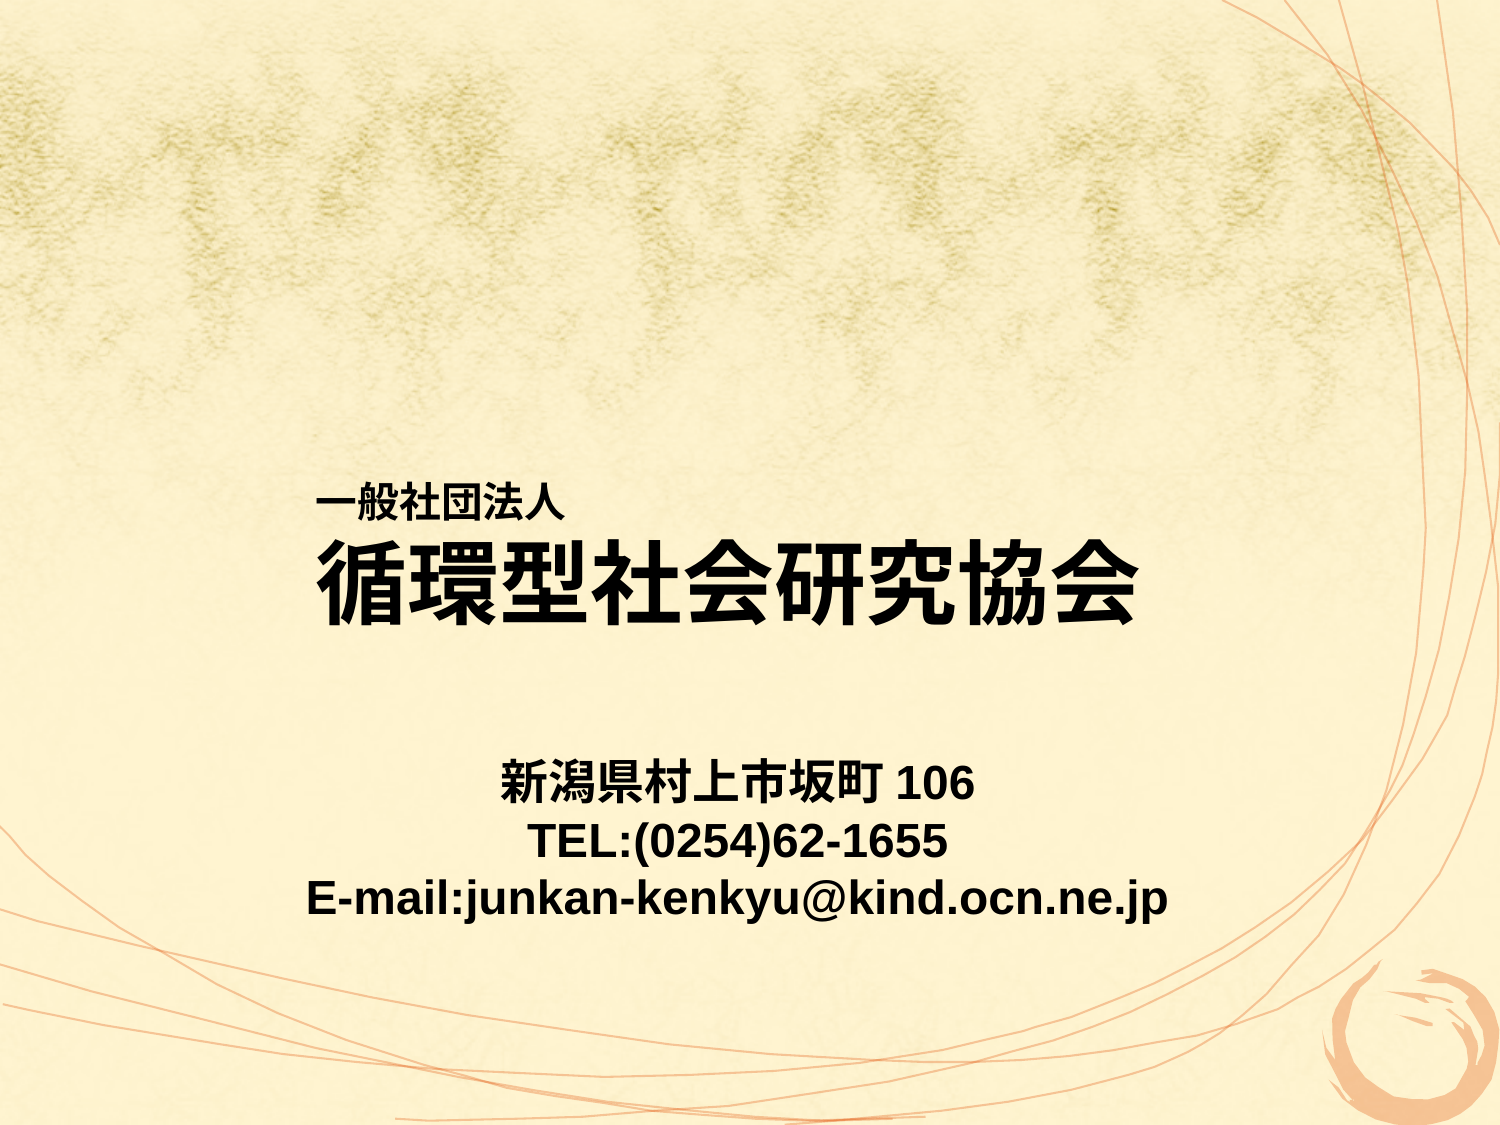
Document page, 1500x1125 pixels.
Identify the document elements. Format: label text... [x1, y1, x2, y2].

text_box 一般社団法人 循環型社会研究協会 [299, 467, 1177, 645]
text_box 新潟県村上市坂町106 TEL:(0254)62-1655 E-mail:junkan-kenkyu@kind.ocn.ne.jp [288, 738, 1188, 938]
